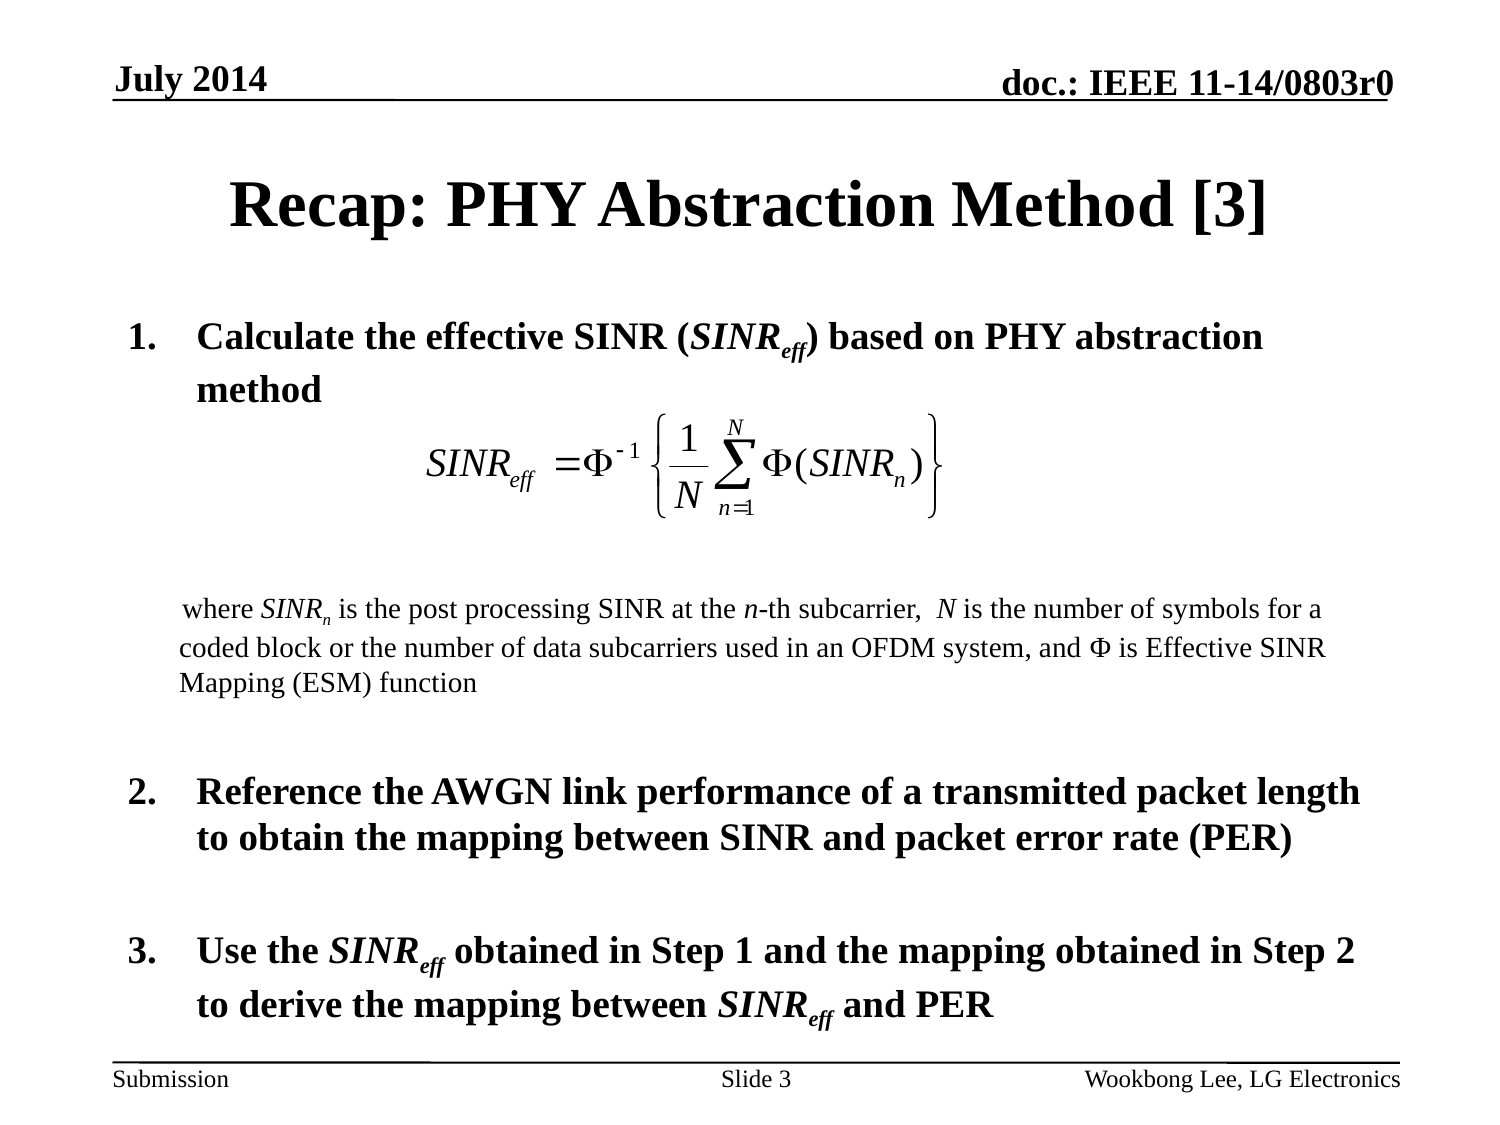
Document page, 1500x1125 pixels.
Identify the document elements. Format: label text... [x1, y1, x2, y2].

slide_number Slide 3 [712, 1061, 800, 1123]
picture [418, 405, 951, 528]
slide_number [114, 54, 423, 100]
title Recap: PHY Abstraction Method [3] [112, 112, 1388, 288]
footer Wookbong Lee, LG Electronics [878, 1061, 1402, 1093]
list Calculate the effective SINR (SINReff) based on PHY abstraction method where SINRn is the post processing SINR at the n-th subcarrier, N is the number of symbols for a coded block or the number of data subcarriers used in an OFDM system, and Φ is Effective SINR Mapping (ESM) function Reference the AWGN link performance of a transmitted packet length to obtain the mapping between SINR and packet error rate (PER) Use the SINReff obtained in Step 1 and the mapping obtained in Step 2 to derive the mapping between SINReff and PER [112, 302, 1388, 1048]
